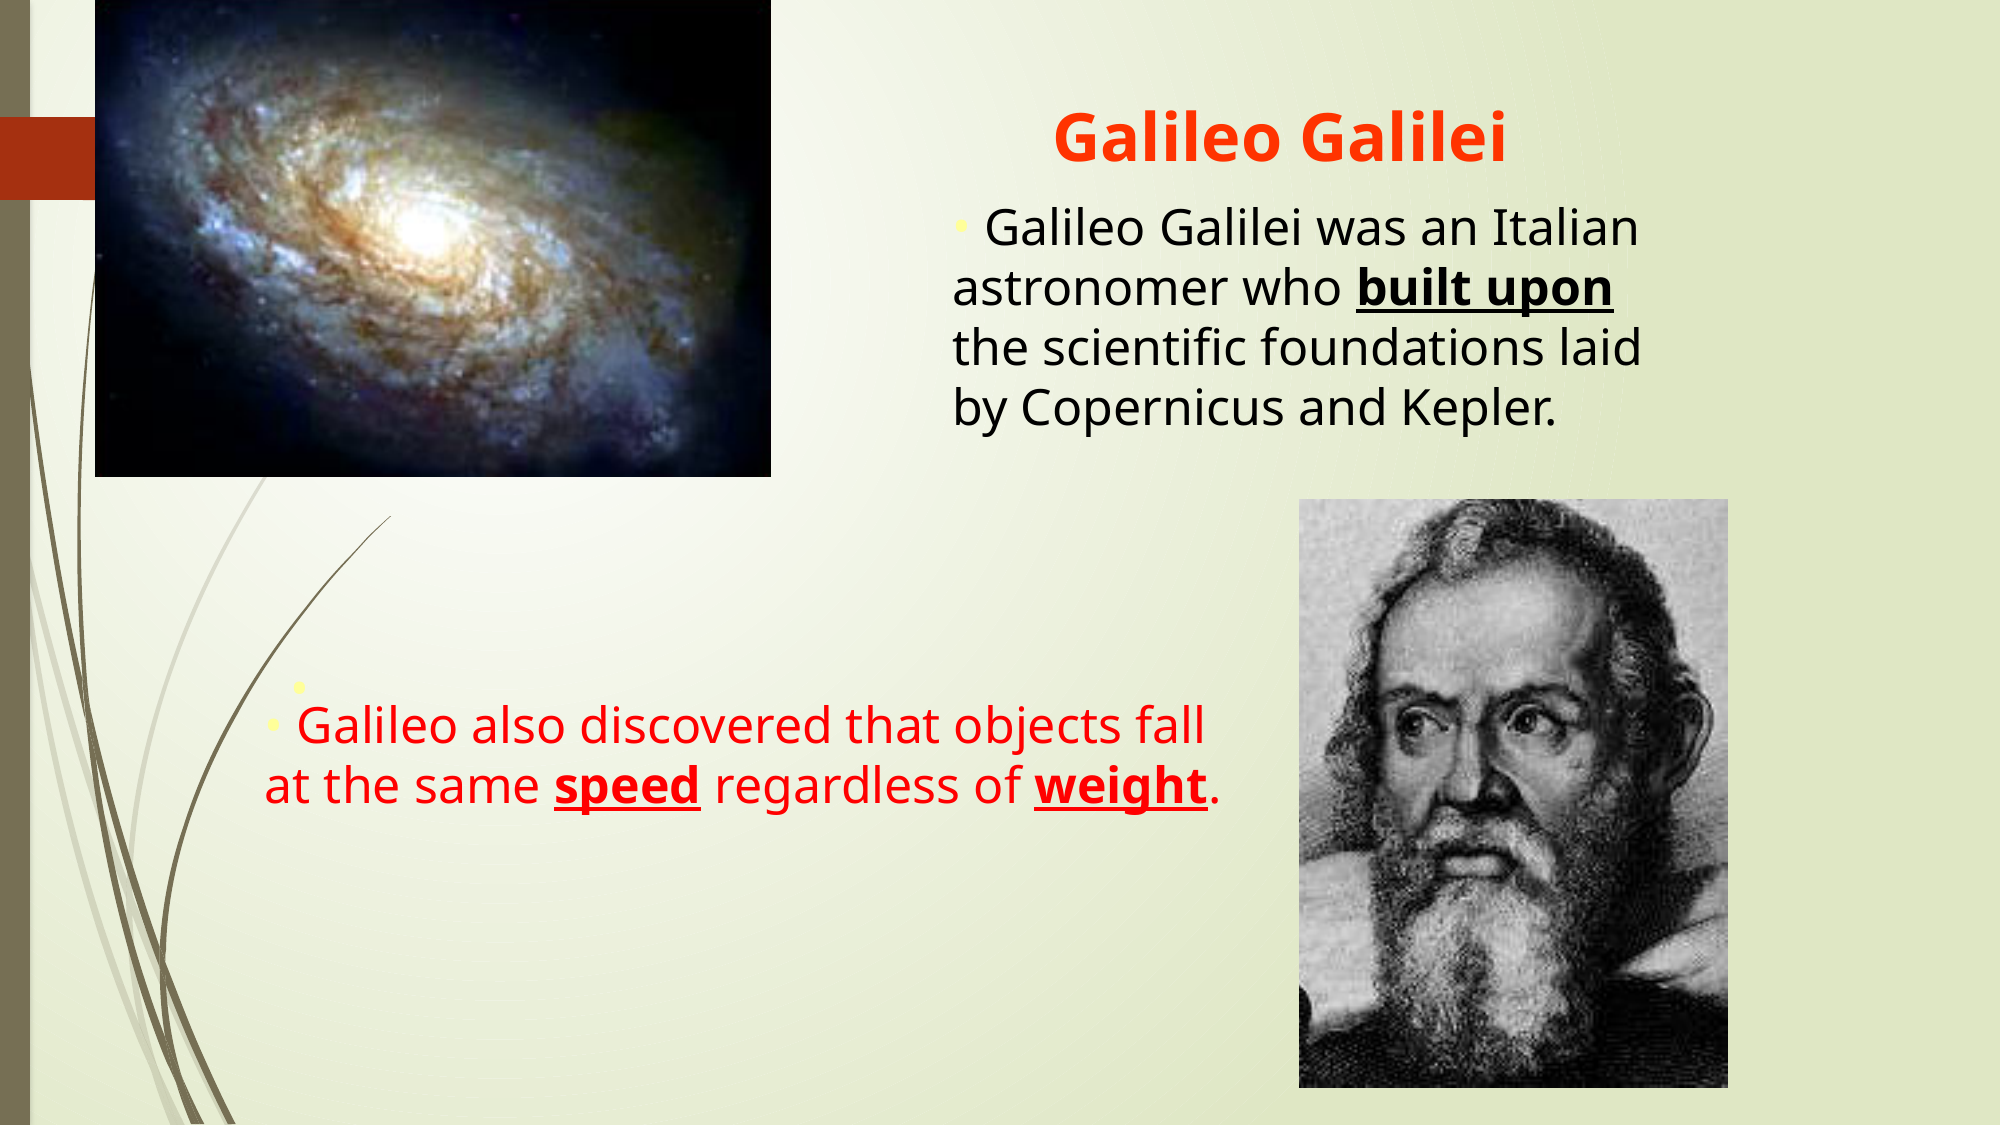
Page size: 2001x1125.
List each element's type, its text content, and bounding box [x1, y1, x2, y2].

picture [1299, 499, 1728, 1088]
text_box [275, 462, 1275, 658]
text_box Galileo Galilei was an Italian astronomer who built upon the scientific foundations laid by Copernicus and Kepler. [937, 187, 1700, 443]
text_box [275, 658, 1275, 905]
text_box Galileo also discovered that objects fall at the same speed regardless of weight. [249, 686, 1240, 881]
picture [94, 0, 771, 478]
text_box Galileo Galilei [1037, 87, 1526, 183]
